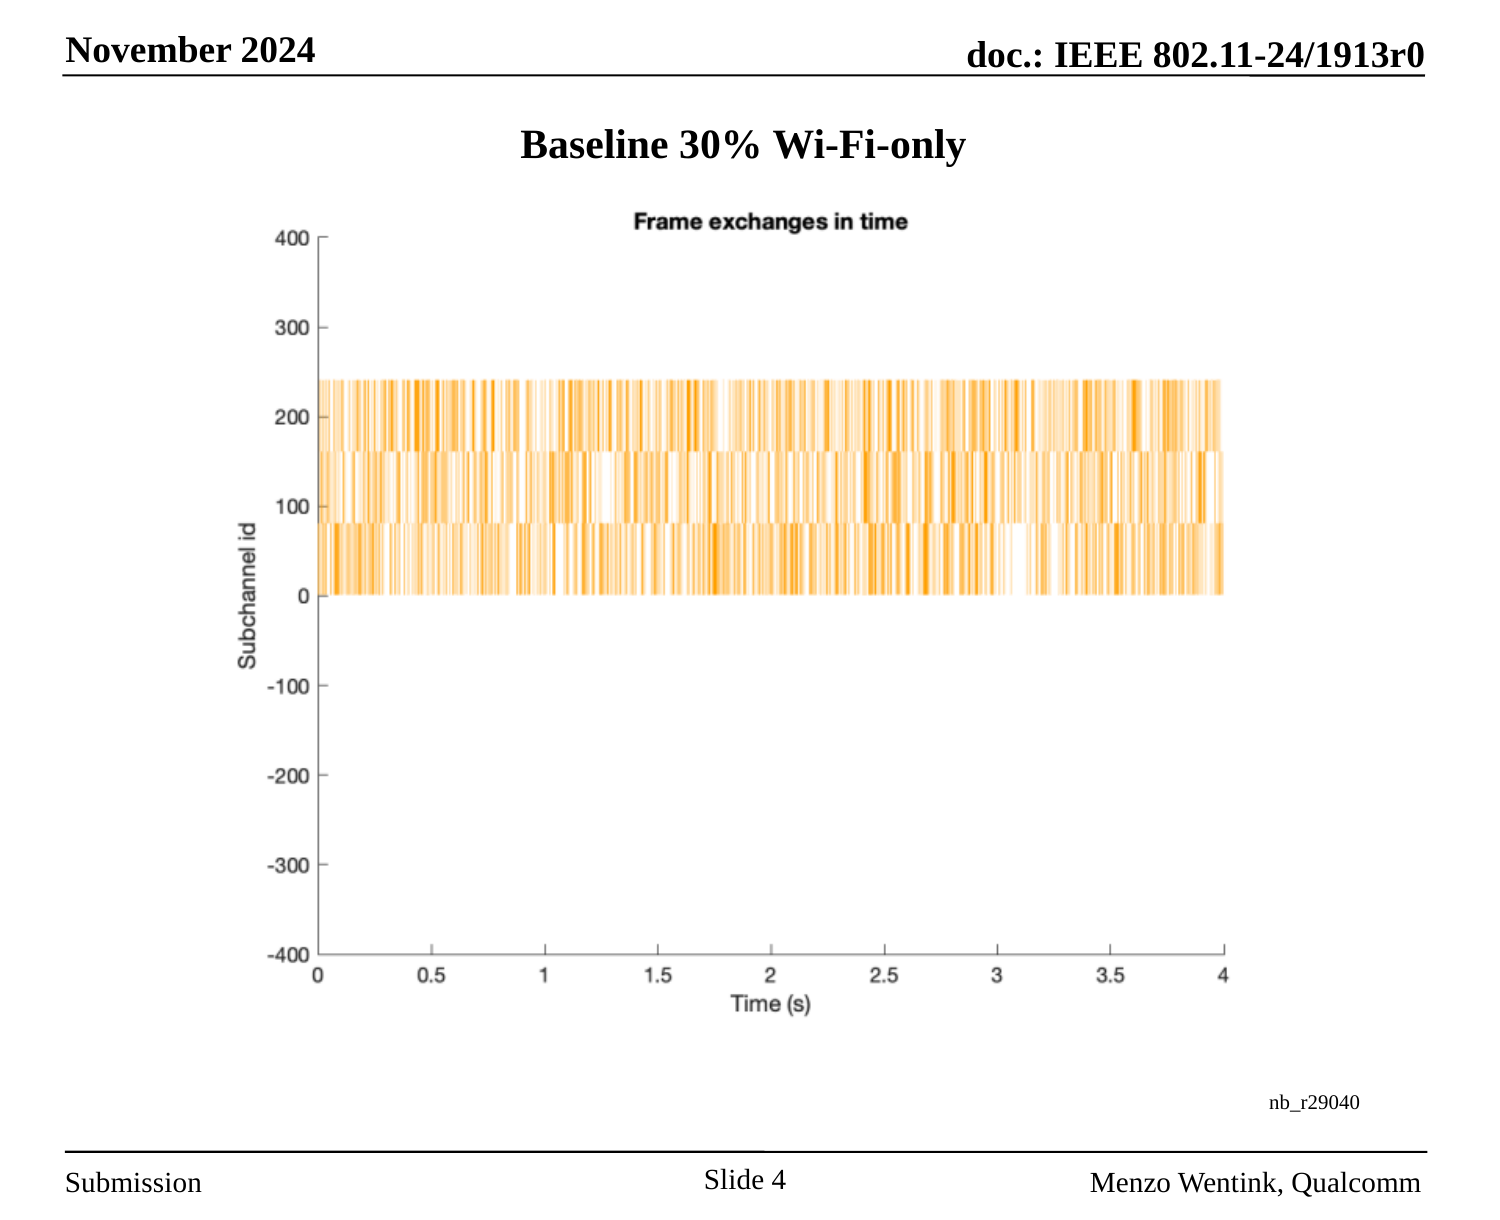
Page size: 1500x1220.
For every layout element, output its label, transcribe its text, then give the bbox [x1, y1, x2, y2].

title Baseline 30% Wi-Fi-only [62, 78, 1426, 207]
picture [166, 171, 1334, 1048]
slide_number Slide 4 [693, 1160, 797, 1196]
text_box nb_r29040 [1254, 1081, 1375, 1122]
